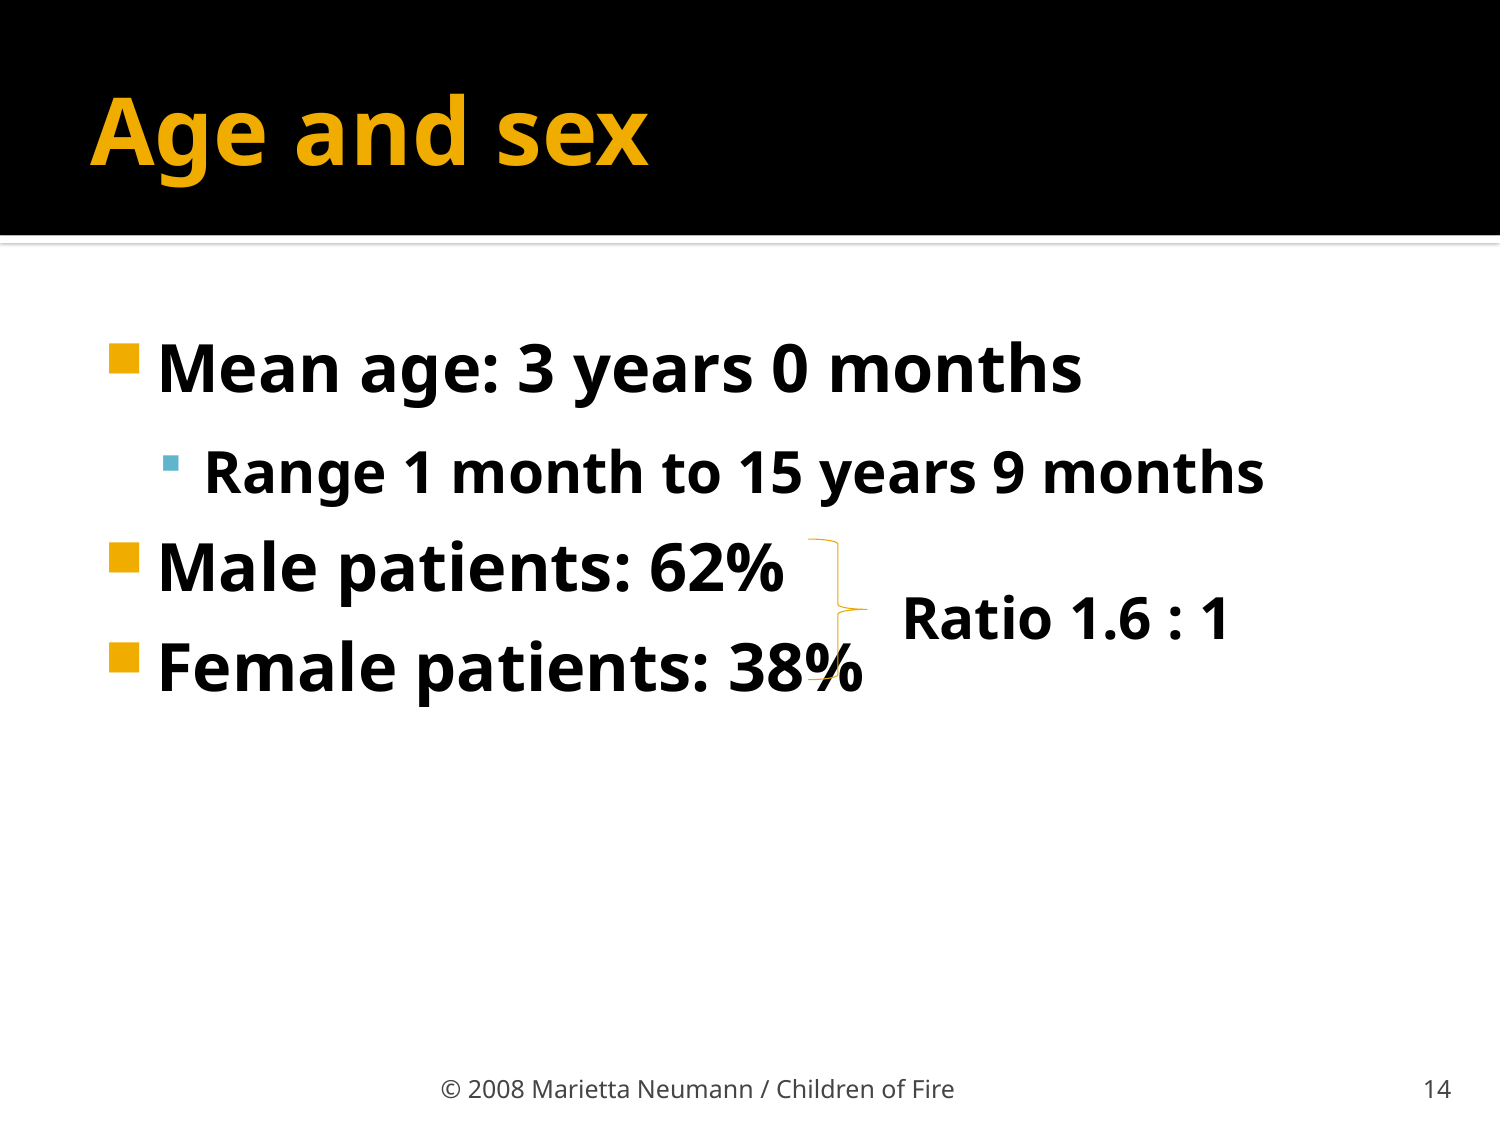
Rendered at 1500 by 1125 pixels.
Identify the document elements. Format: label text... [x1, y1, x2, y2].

slide_number 14 [1345, 1062, 1467, 1108]
title Age and sex [75, 25, 1425, 231]
list Mean age: 3 years 0 months Range 1 month to 15 years 9 months Male patients: 62% Female patients: 38% [75, 291, 1425, 1050]
text_box Ratio 1.6 : 1 [886, 574, 1248, 659]
text_box [807, 538, 868, 681]
footer © 2008 Marietta Neumann / Children of Fire [433, 1062, 1337, 1108]
